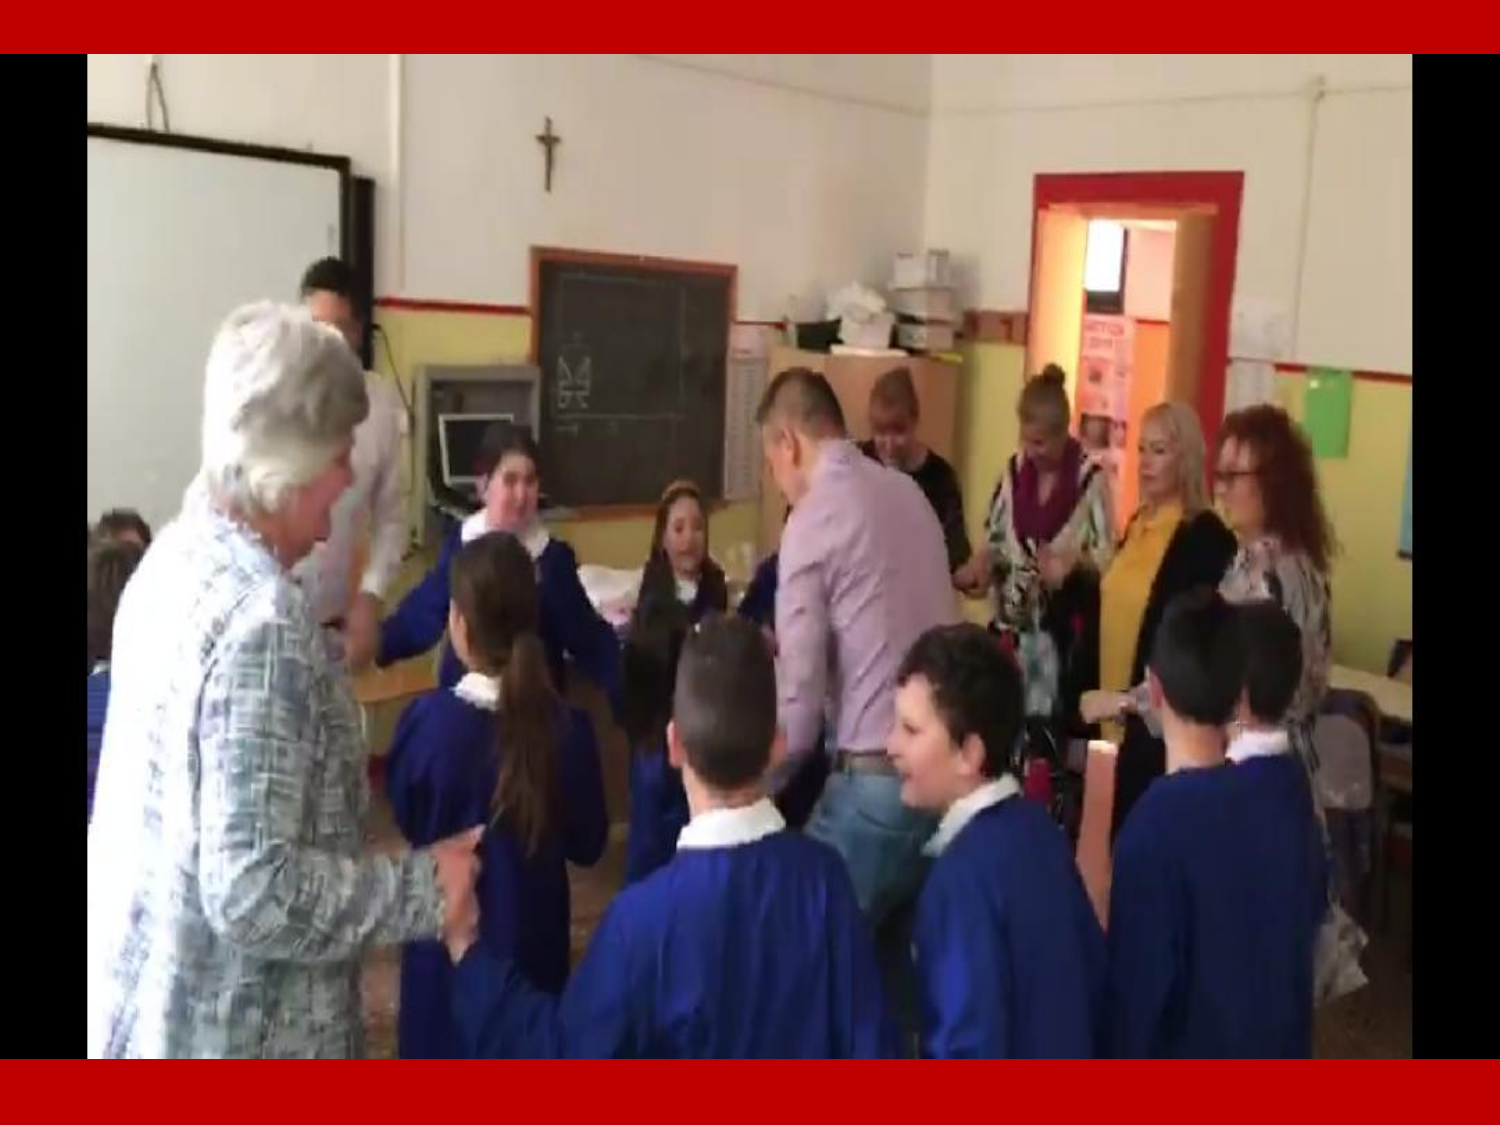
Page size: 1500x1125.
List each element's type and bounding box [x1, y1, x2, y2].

picture [0, 54, 1500, 1059]
